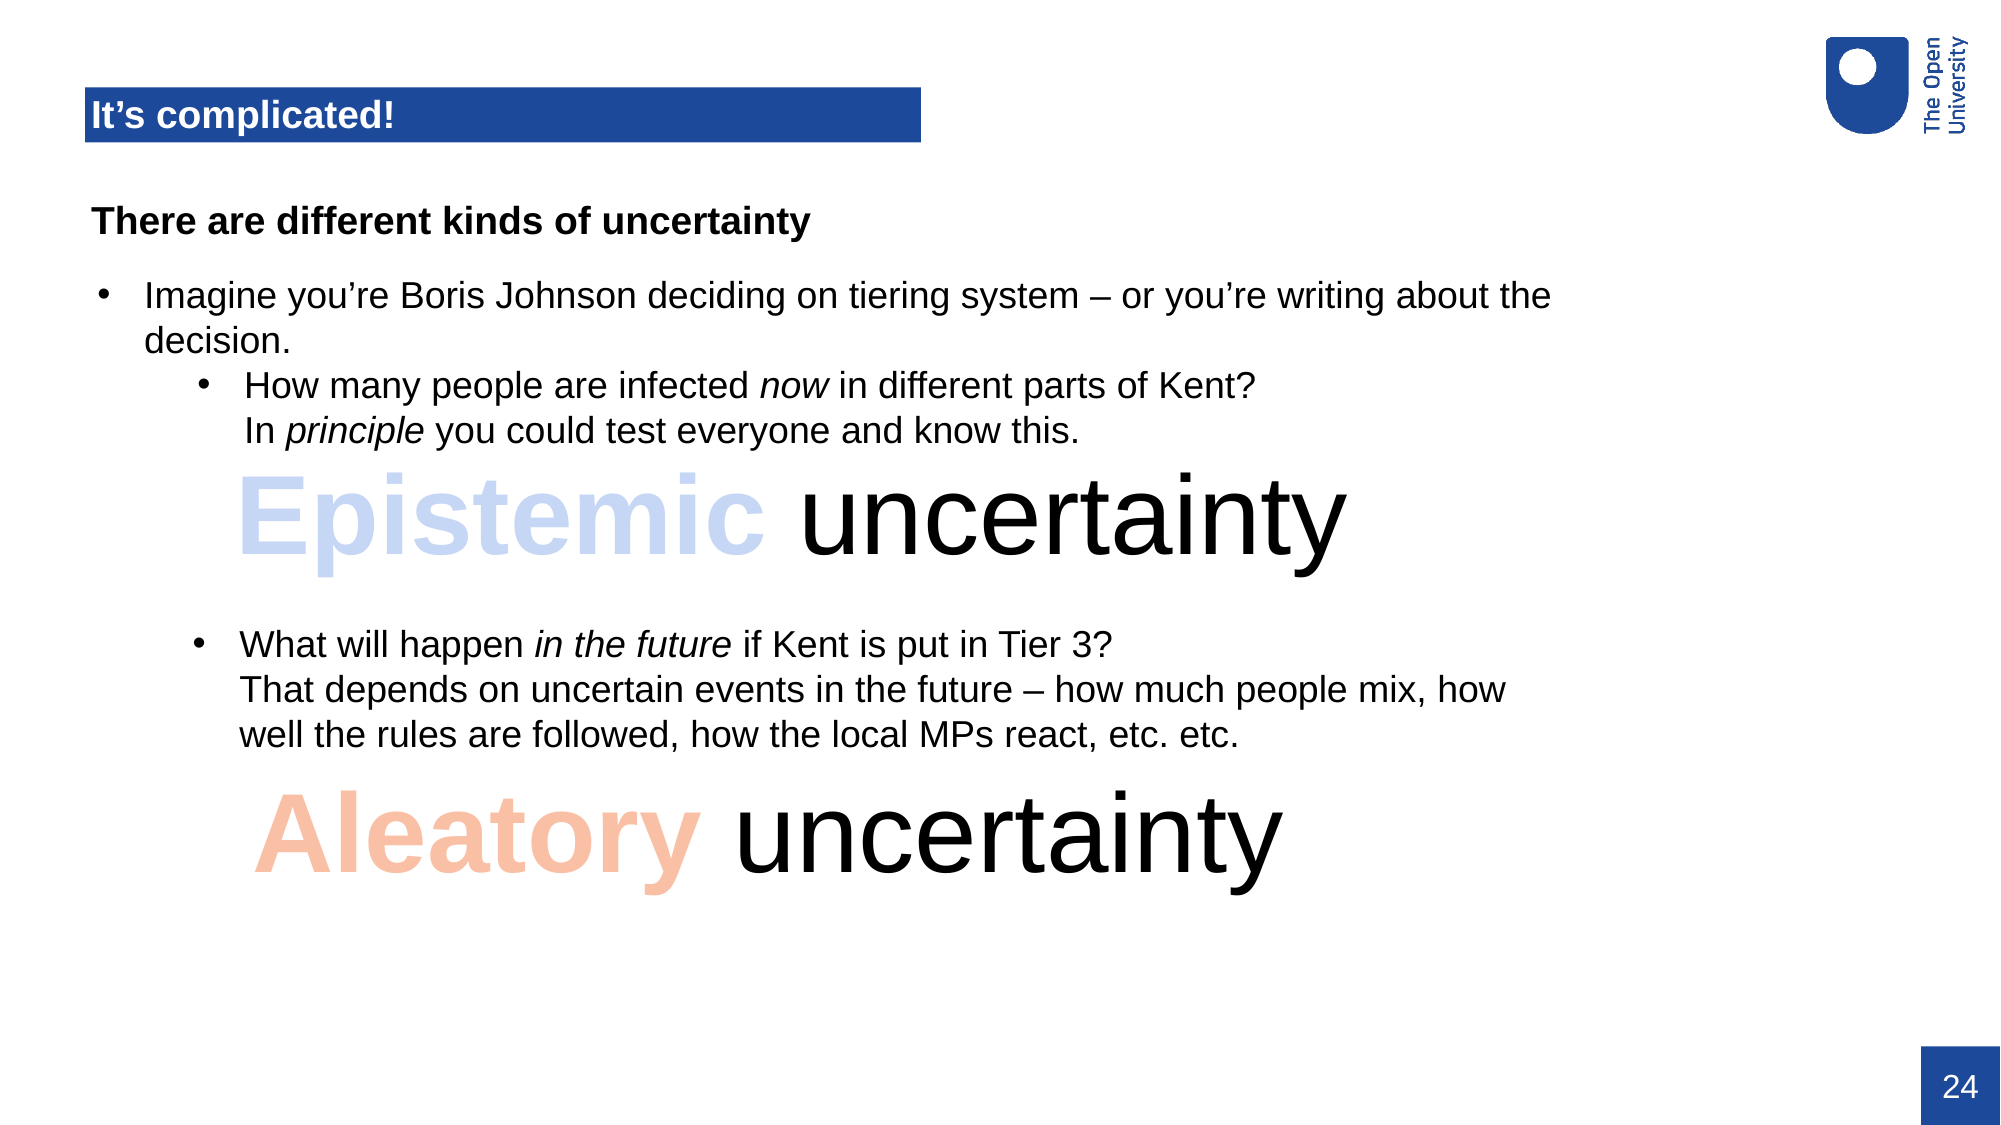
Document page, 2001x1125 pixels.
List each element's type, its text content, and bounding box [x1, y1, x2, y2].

text_box Imagine you’re Boris Johnson deciding on tiering system – or you’re writing about the decision. How many people are infected now in different parts of Kent? In principle you could test everyone and know this. [82, 263, 1571, 491]
text_box Aleatory uncertainty [231, 794, 1335, 904]
text_box What will happen in the future if Kent is put in Tier 3? That depends on uncertain events in the future – how much people mix, how well the rules are followed, how the local MPs react, etc. etc. [77, 612, 1566, 794]
title It’s complicated! [85, 87, 921, 143]
text_box Epistemic uncertainty [214, 491, 1401, 587]
slide_number ‹#› [1921, 1046, 2000, 1125]
list There are different kinds of uncertainty [85, 193, 1822, 249]
picture [1826, 36, 1968, 134]
